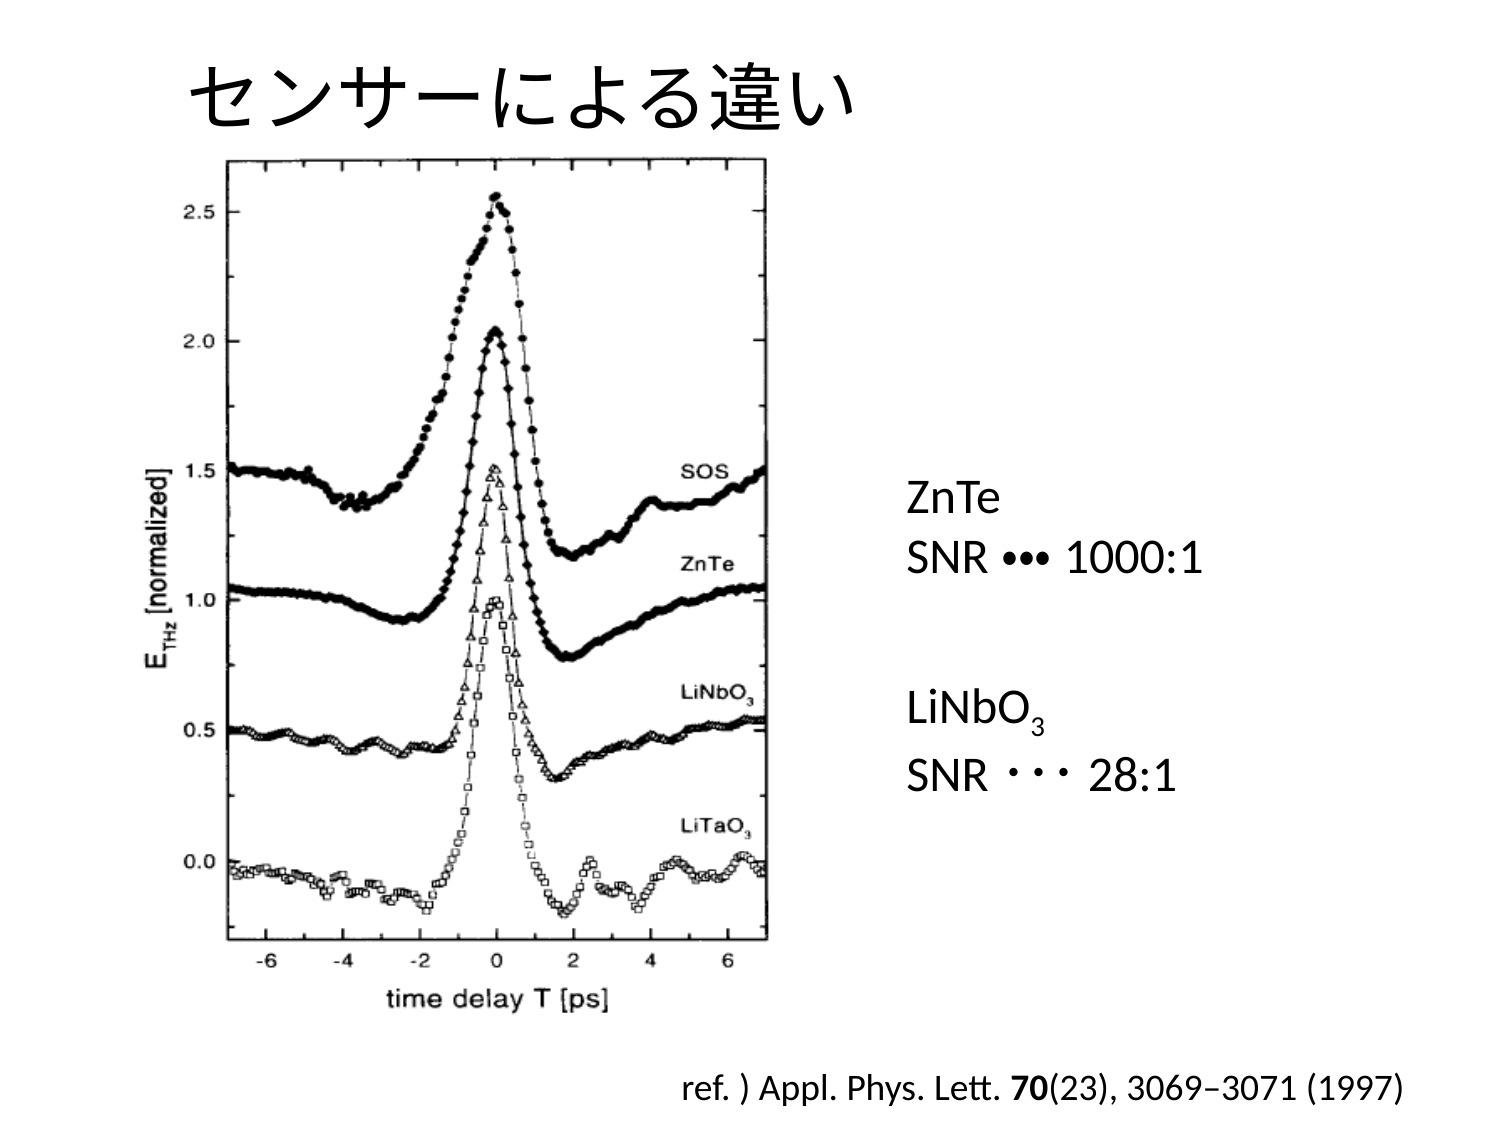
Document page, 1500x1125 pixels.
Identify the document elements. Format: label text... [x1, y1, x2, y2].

text_box ZnTe SNR・・・1000:1 LiNbO3 SNR･･･28:1 [891, 456, 1365, 870]
text_box ref. ) Appl. Phys. Lett. 70(23), 3069–3071 (1997) [159, 1010, 1428, 1116]
text_box センサーによる違い [171, 42, 921, 148]
picture [135, 138, 794, 1024]
